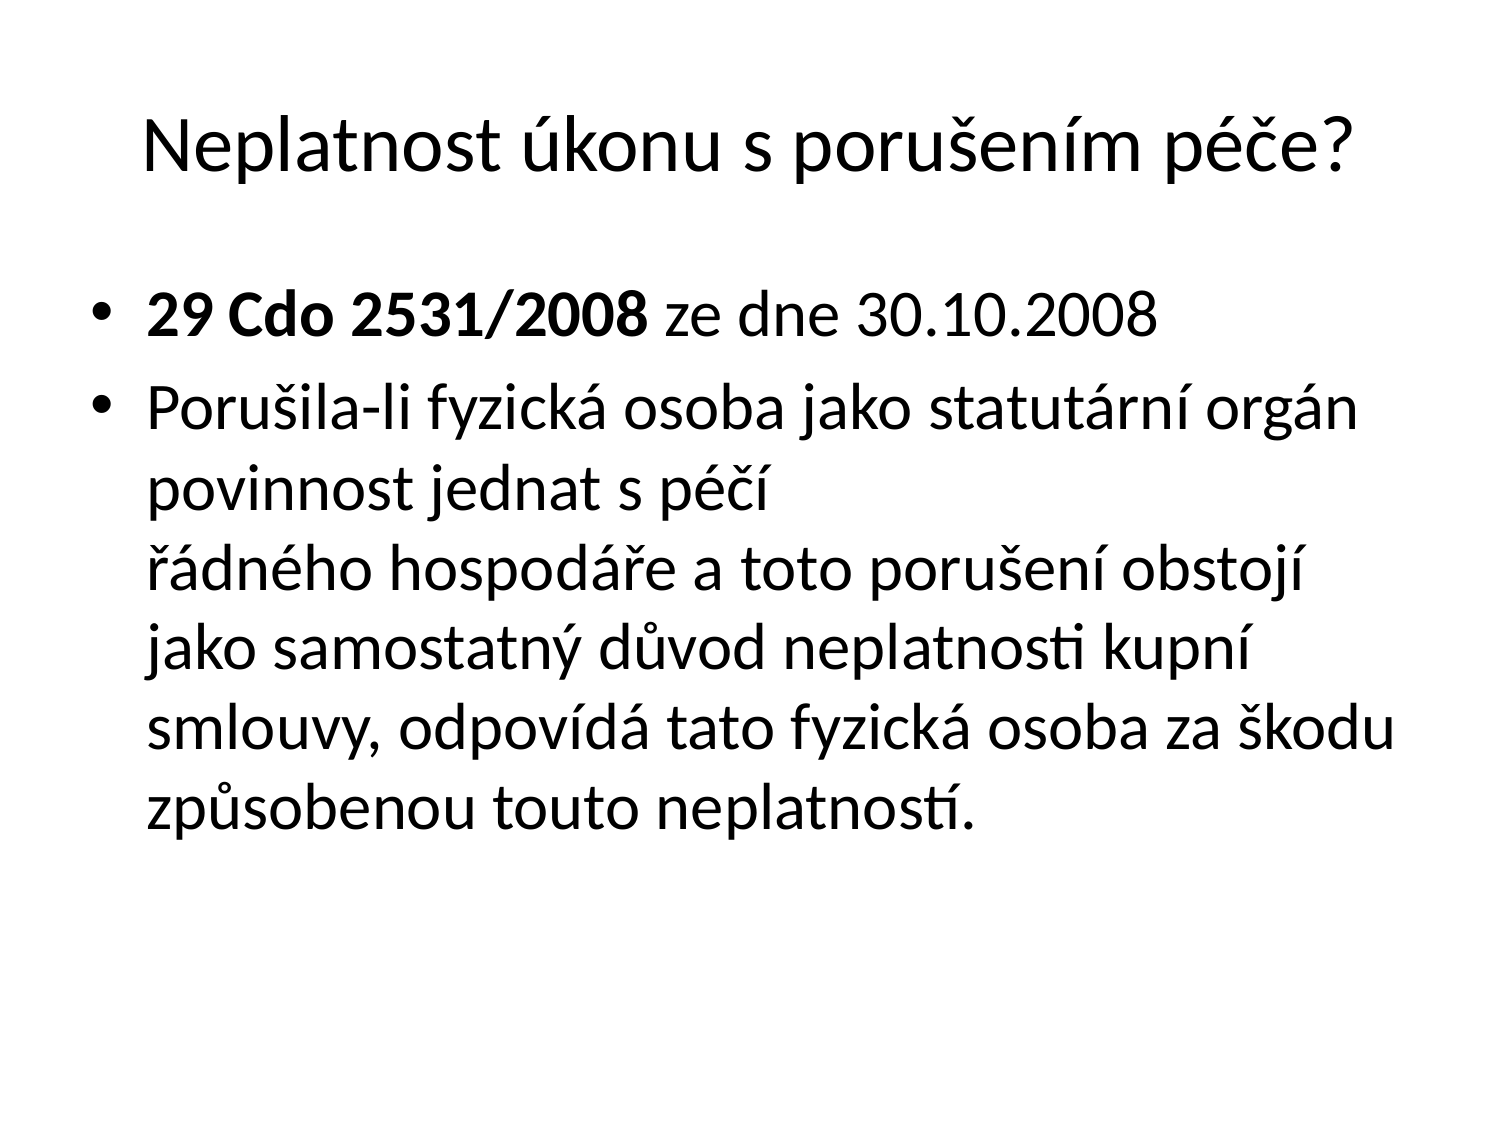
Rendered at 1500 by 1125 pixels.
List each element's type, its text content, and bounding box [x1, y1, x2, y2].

title Neplatnost úkonu s porušením péče? [75, 45, 1425, 233]
list 29 Cdo 2531/2008 ze dne 30.10.2008 Porušila-li fyzická osoba jako statutární orgán povinnost jednat s péčí řádného hospodáře a toto porušení obstojí jako samostatný důvod neplatnosti kupní smlouvy, odpovídá tato fyzická osoba za škodu způsobenou touto neplatností. [75, 262, 1425, 1005]
